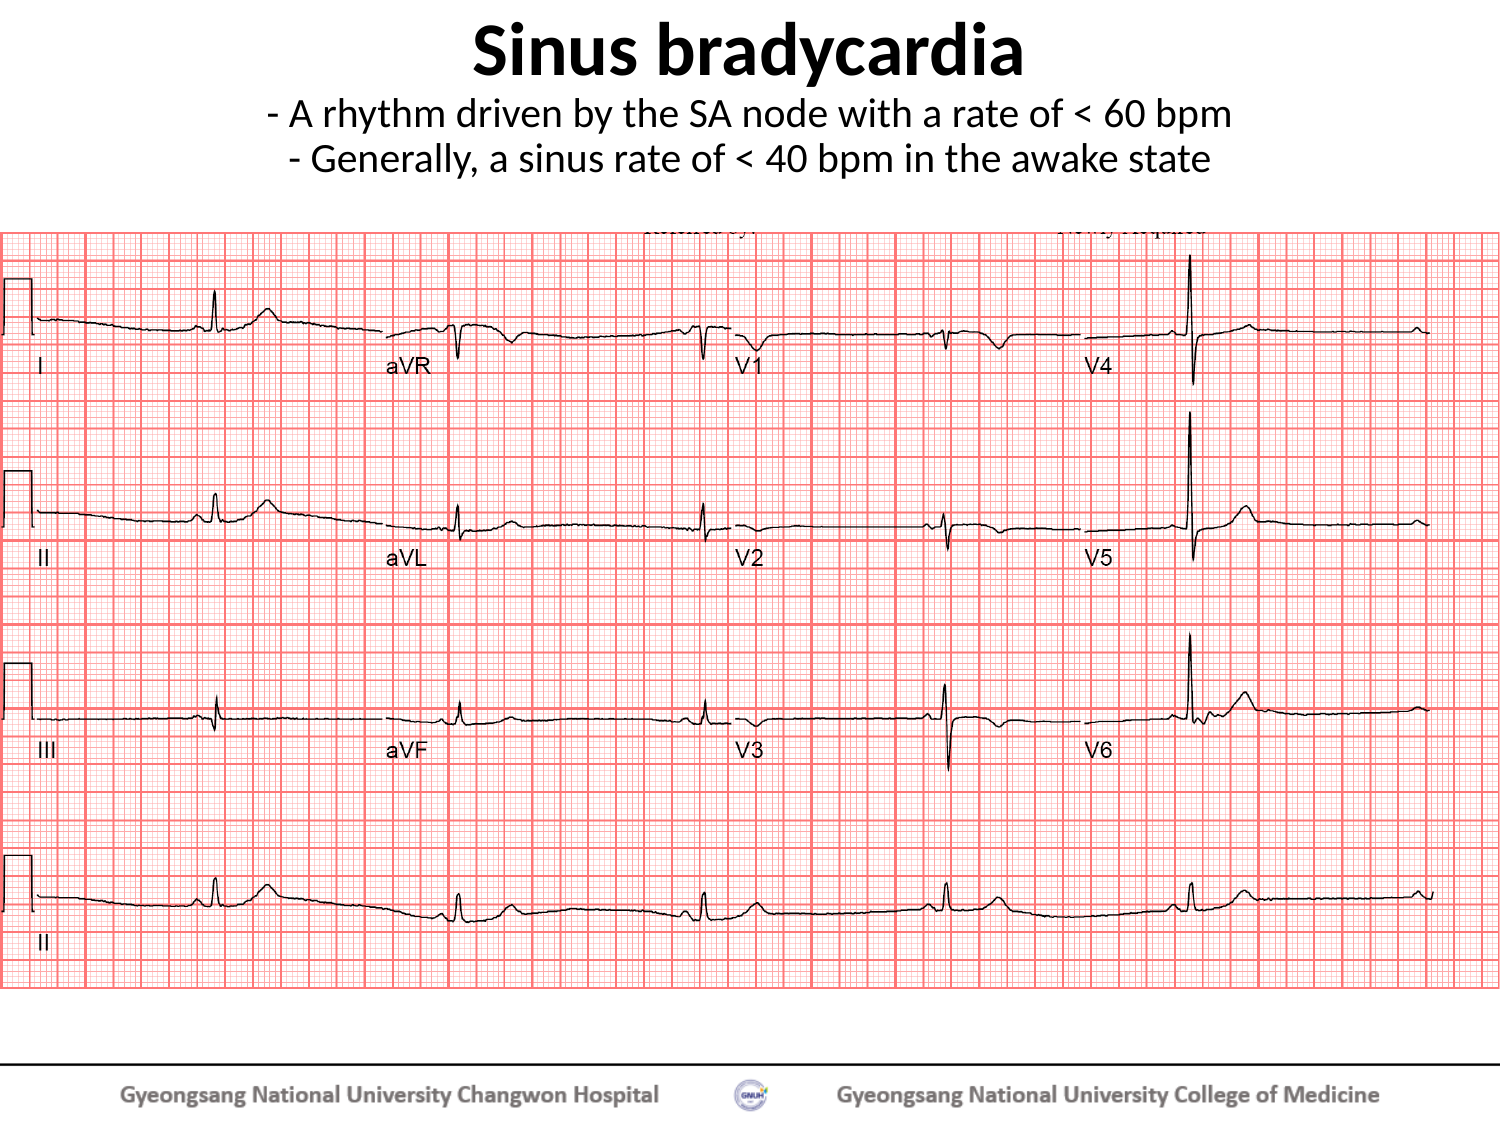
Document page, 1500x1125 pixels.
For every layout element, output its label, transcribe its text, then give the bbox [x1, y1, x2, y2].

title Sinus bradycardia - A rhythm driven by the SA node with a rate of < 60 bpm - Generally, a sinus rate of < 40 bpm in the awake state [0, 1, 1500, 190]
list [0, 232, 1500, 989]
picture [0, 1061, 1500, 1124]
